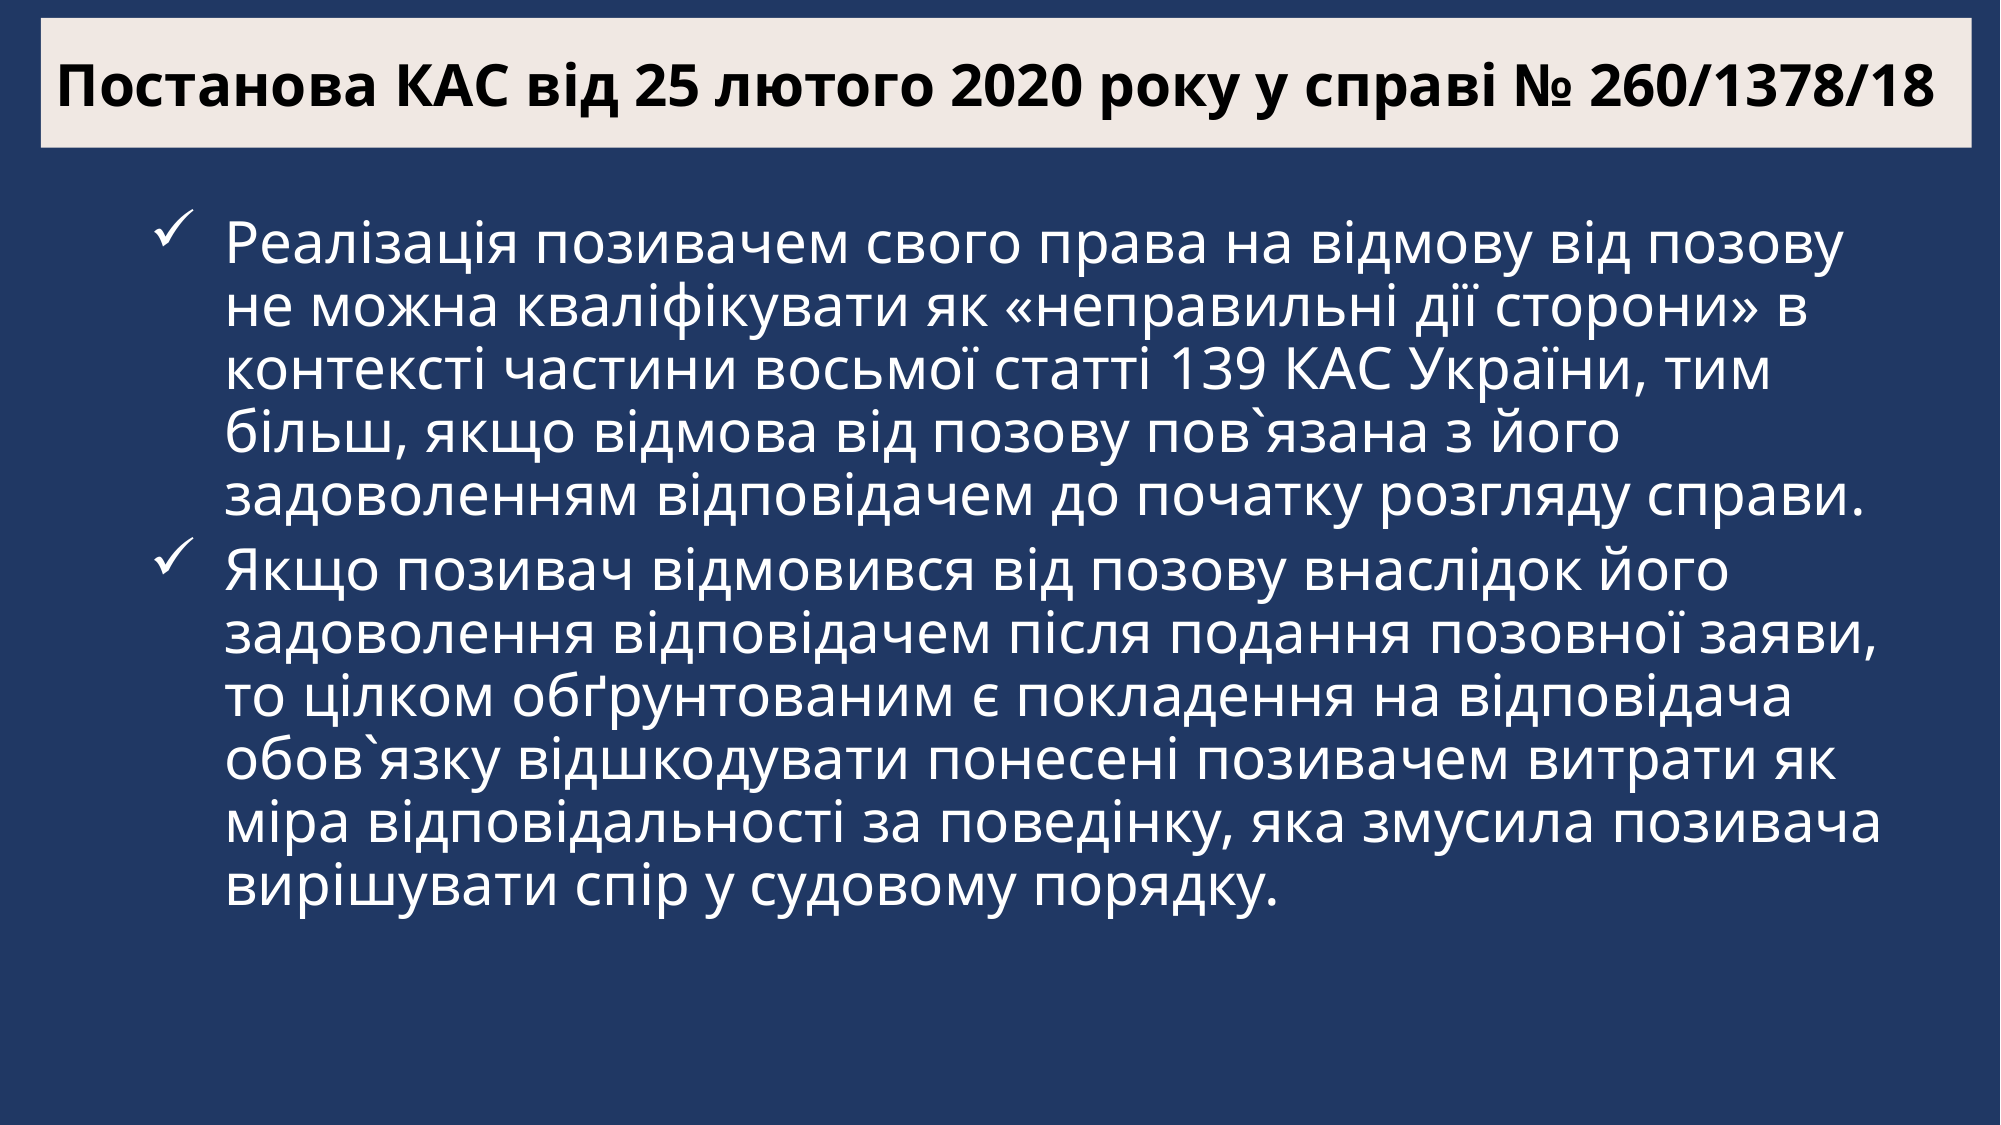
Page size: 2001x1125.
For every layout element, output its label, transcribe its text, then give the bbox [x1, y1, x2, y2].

text_box Реалізація позивачем свого права на відмову від позову не можна кваліфікувати як «неправильні дії сторони» в контексті частини восьмої статті 139 КАС України, тим більш, якщо відмова від позову пов`язана з його задоволенням відповідачем до початку розгляду справи. Якщо позивач відмовився від позову внаслідок його задоволення відповідачем після подання позовної заяви, то цілком обґрунтованим є покладення на відповідача обов`язку відшкодувати понесені позивачем витрати як міра відповідальності за поведінку, яка змусила позивача вирішувати спір у судовому порядку. [134, 205, 1918, 926]
text_box Постанова КАС від 25 лютого 2020 року у справі № 260/1378/18 [40, 17, 1972, 148]
